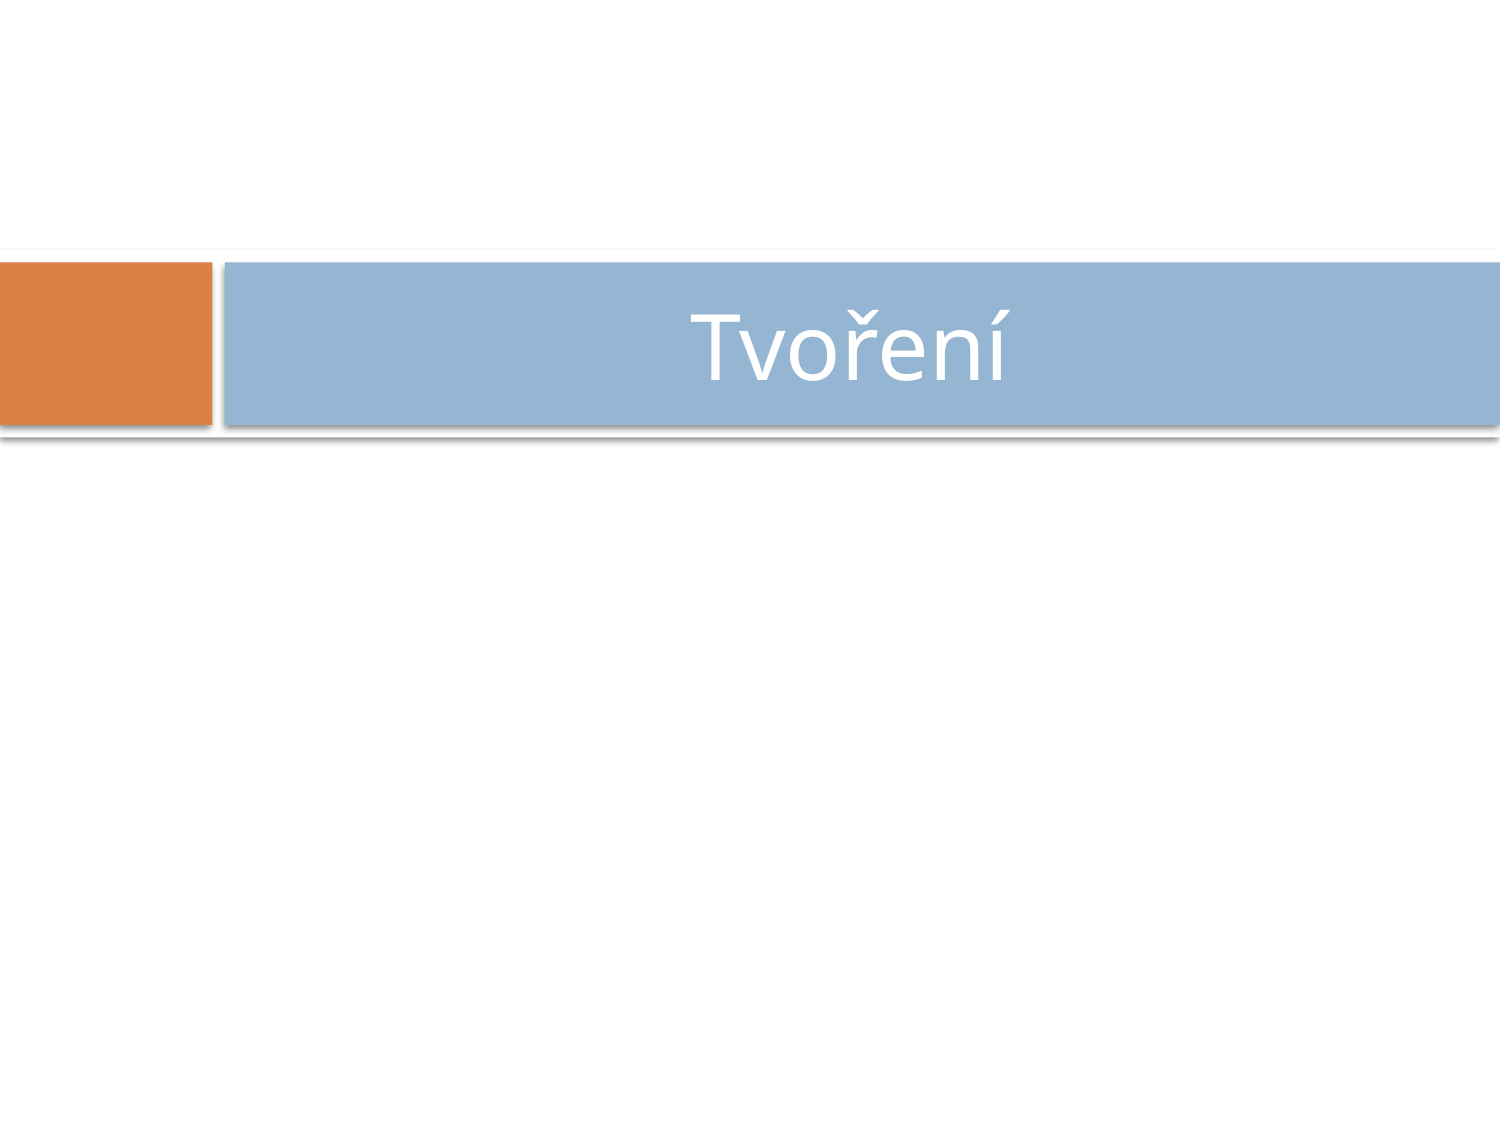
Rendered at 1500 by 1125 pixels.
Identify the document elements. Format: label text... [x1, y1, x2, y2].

title Tvoření [225, 262, 1475, 425]
